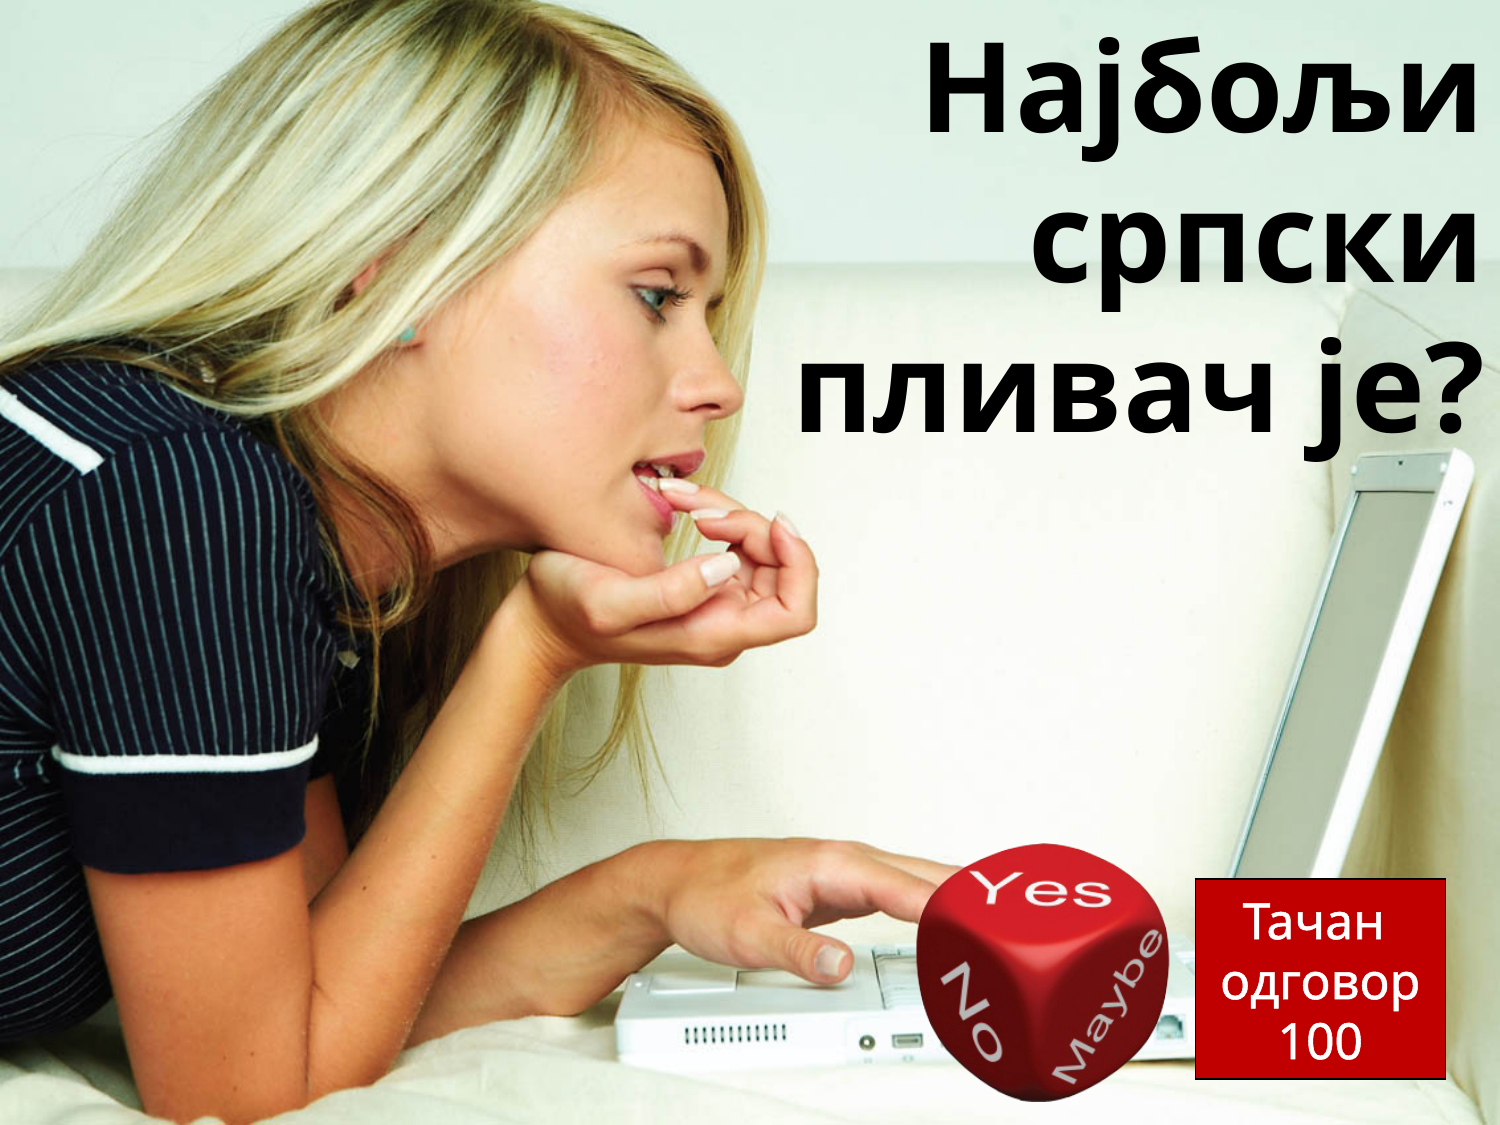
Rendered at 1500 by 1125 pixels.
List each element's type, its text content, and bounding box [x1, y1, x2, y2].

text_box Тачан одговор 100 [1195, 878, 1446, 1080]
text_box Најбољи српски пливач је? [667, 0, 1500, 465]
picture [0, 0, 1500, 1125]
